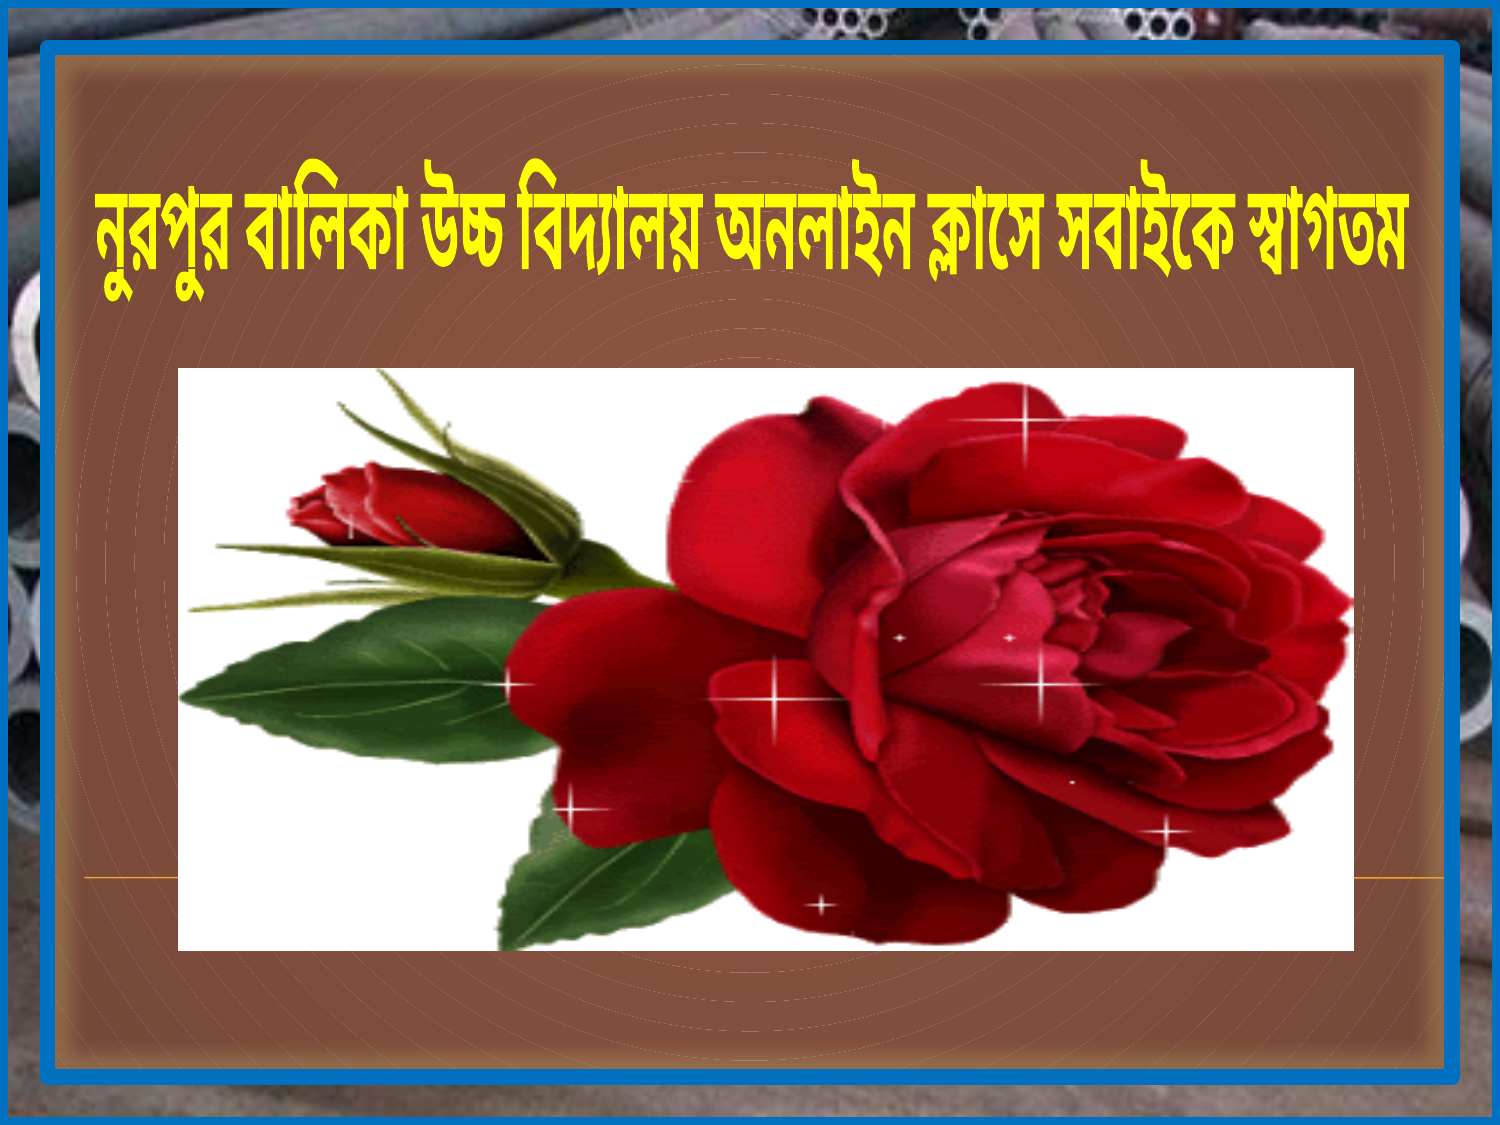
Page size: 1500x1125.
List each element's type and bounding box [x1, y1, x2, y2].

picture [178, 368, 1354, 951]
text_box [0, 0, 1500, 1125]
